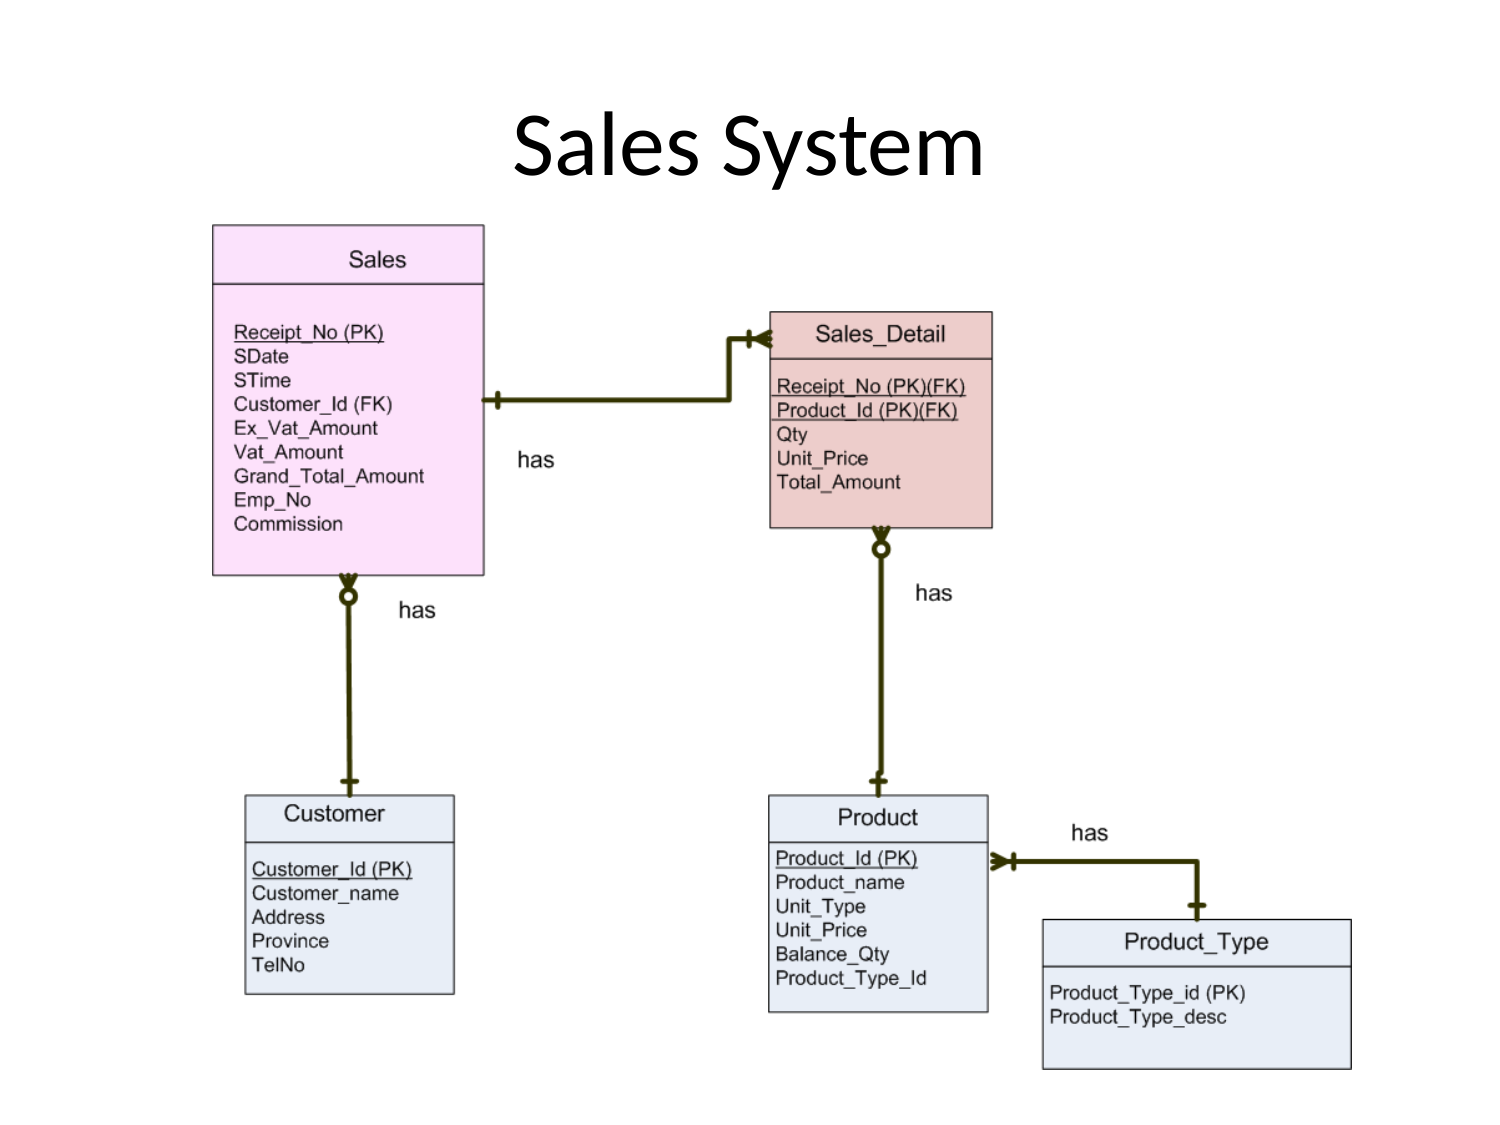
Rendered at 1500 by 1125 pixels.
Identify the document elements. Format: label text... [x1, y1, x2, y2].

picture [212, 224, 1352, 1071]
title Sales System [75, 45, 1425, 233]
